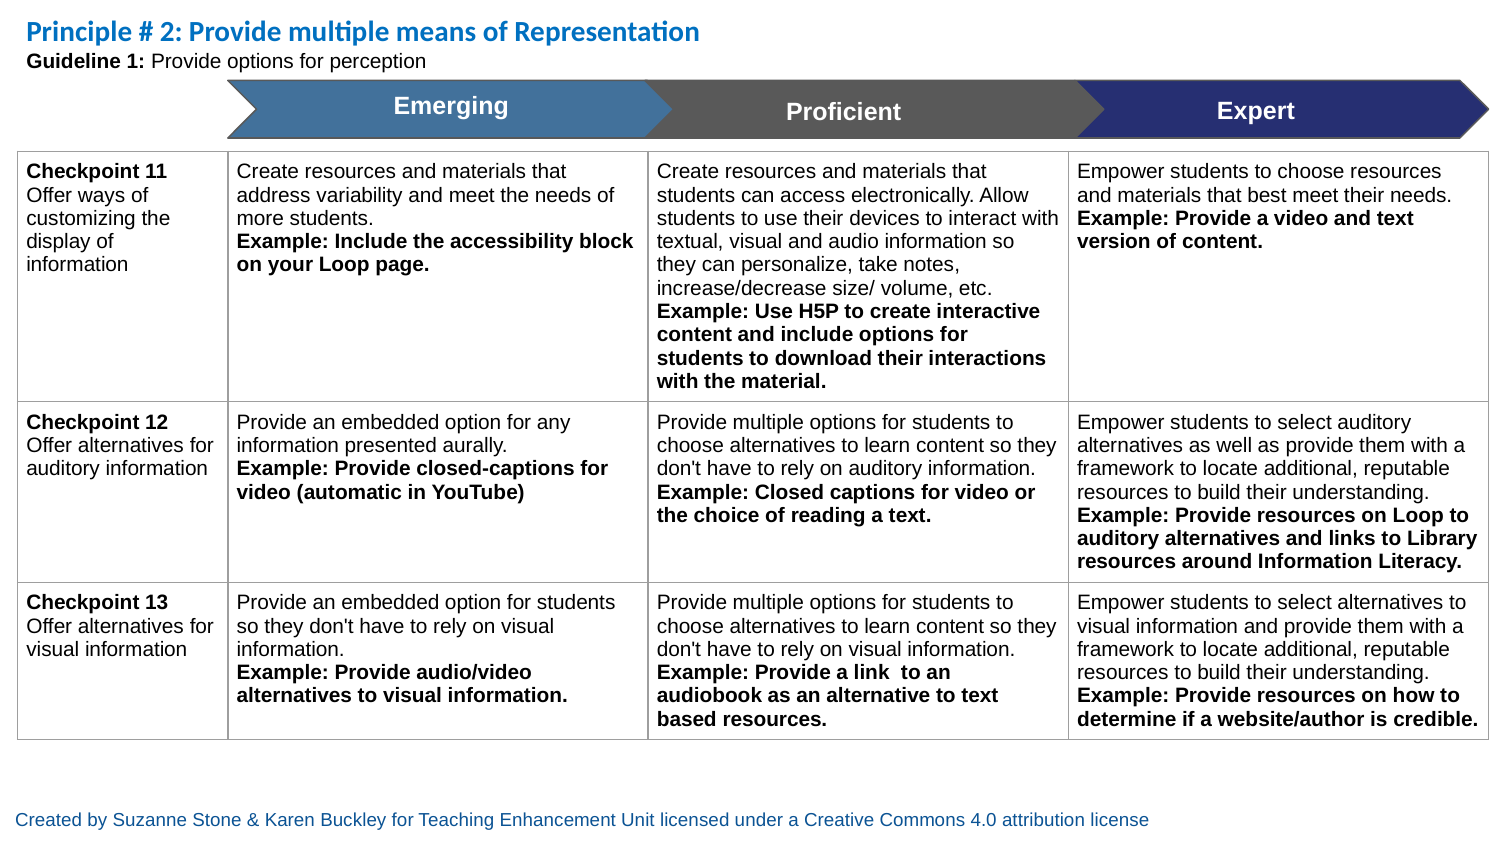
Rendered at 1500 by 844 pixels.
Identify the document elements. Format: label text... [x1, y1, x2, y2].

table_cell Provide multiple options for students to choose alternatives to learn content so they don't have to rely on visual information. Example: Provide a link to an audiobook as an alternative to text based resources. [649, 583, 1068, 739]
table_cell Checkpoint 13 Offer alternatives for visual information [18, 583, 227, 739]
text_box [943, 80, 1102, 139]
text_box Expert [1201, 79, 1374, 163]
text_box [1074, 80, 1201, 139]
text_box Proficient [771, 80, 943, 164]
table_cell Provide an embedded option for students so they don't have to rely on visual information. Example: Provide audio/video alternatives to visual information. [229, 583, 647, 739]
text_box Principle # 2: Provide multiple means of Representation Guideline 1: Provide options for perception [17, 3, 1429, 95]
table_cell Empower students to select alternatives to visual information and provide them with a framework to locate additional, reputable resources to build their understanding. Example: Provide resources on how to determine if a website/author is credible. [1069, 583, 1488, 739]
table_header Empower students to choose resources and materials that best meet their needs. Example: Provide a video and text version of content. [1069, 152, 1488, 401]
table_cell Provide multiple options for students to choose alternatives to learn content so they don't have to rely on auditory information. Example: Closed captions for video or the choice of reading a text. [649, 402, 1068, 582]
table_header Create resources and materials that students can access electronically. Allow students to use their devices to interact with textual, visual and audio information so they can personalize, take notes, increase/decrease size/ volume, etc. Example: Use H5P to create interactive content and include options for students to download their interactions with the material. [649, 152, 1068, 401]
text_box Emerging [378, 74, 565, 158]
table_header Create resources and materials that address variability and meet the needs of more students. Example: Include the accessibility block on your Loop page. [229, 152, 647, 401]
table_cell Provide an embedded option for any information presented aurally. Example: Provide closed-captions for video (automatic in YouTube) [229, 402, 647, 582]
text_box [645, 80, 771, 139]
table_header Checkpoint 11 Offer ways of customizing the display of information [18, 152, 227, 401]
table_cell Checkpoint 12 Offer alternatives for auditory information [18, 402, 227, 582]
text_box [565, 80, 672, 139]
table_cell Empower students to select auditory alternatives as well as provide them with a framework to locate additional, reputable resources to build their understanding. Example: Provide resources on Loop to auditory alternatives and links to Library resources around Information Literacy. [1069, 402, 1488, 582]
text_box [1374, 80, 1489, 139]
text_box [227, 80, 378, 139]
